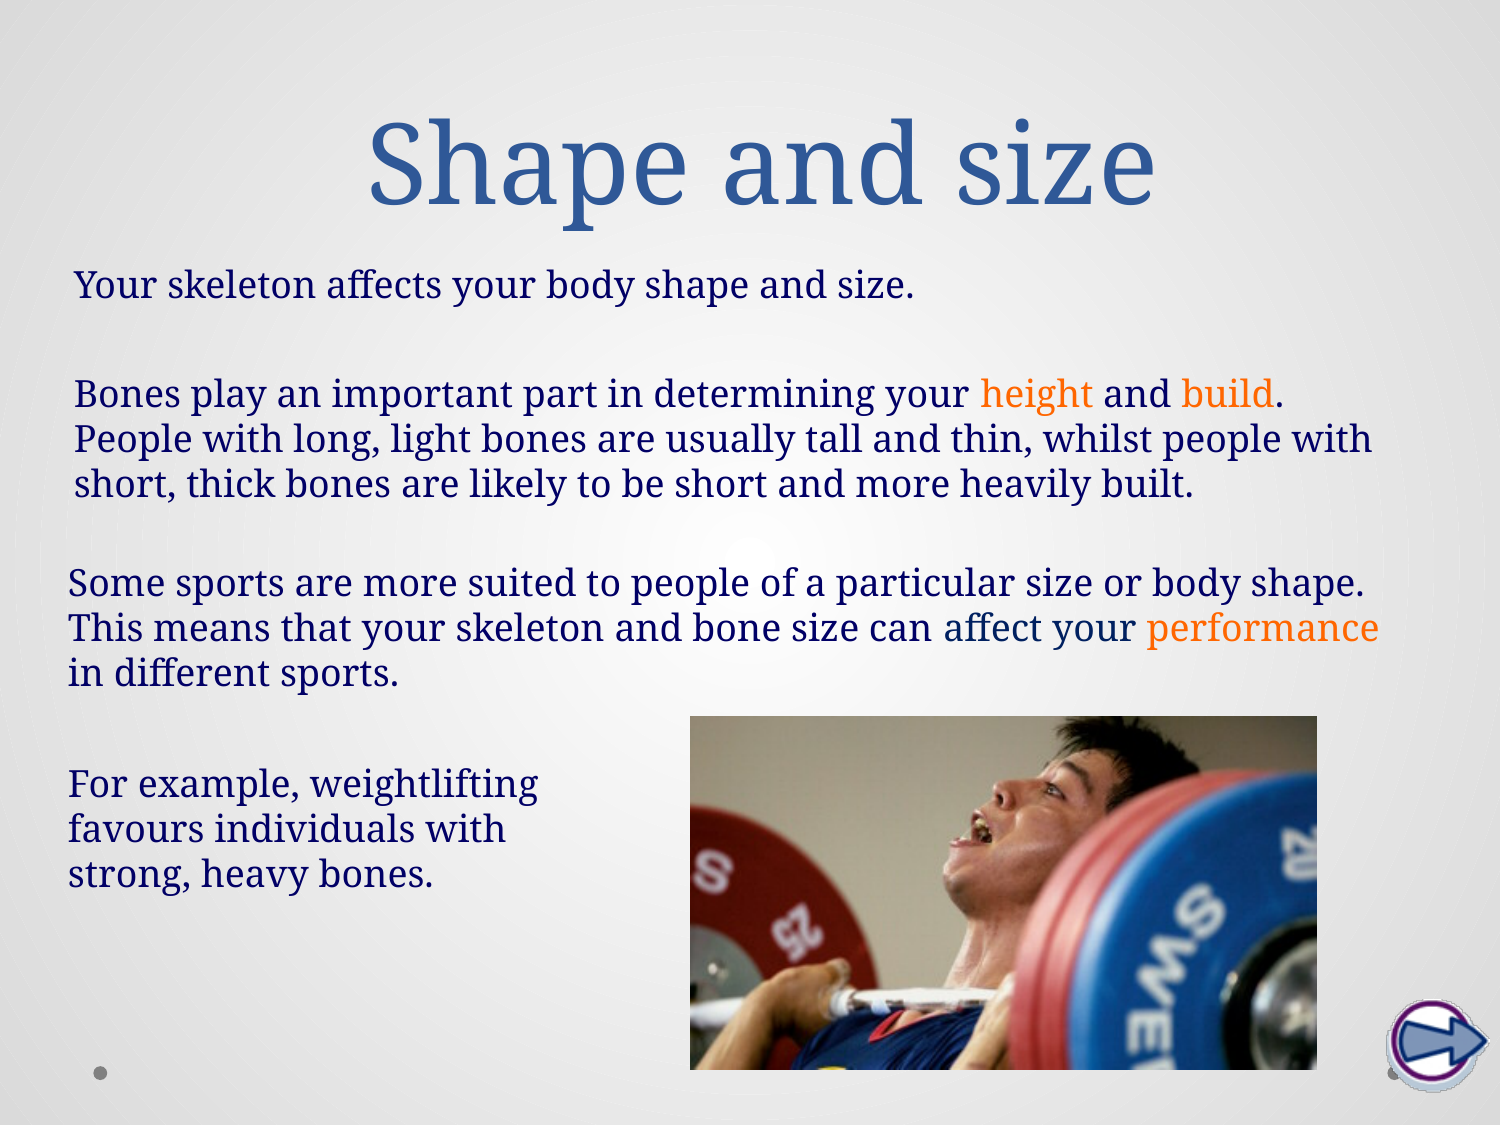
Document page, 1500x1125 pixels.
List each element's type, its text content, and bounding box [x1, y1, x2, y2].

text_box Your skeleton affects your body shape and size. Bones play an important part in determining your height and build. People with long, light bones are usually tall and thin, whilst people with short, thick bones are likely to be short and more heavily built. [59, 253, 1394, 496]
text_box For example, weightlifting favours individuals with strong, heavy bones. [53, 752, 656, 903]
picture [690, 716, 1318, 1070]
picture [1385, 999, 1490, 1094]
title Shape and size [87, 0, 1438, 235]
text_box Some sports are more suited to people of a particular size or body shape. This means that your skeleton and bone size can affect your performance in different sports. [53, 496, 1400, 702]
